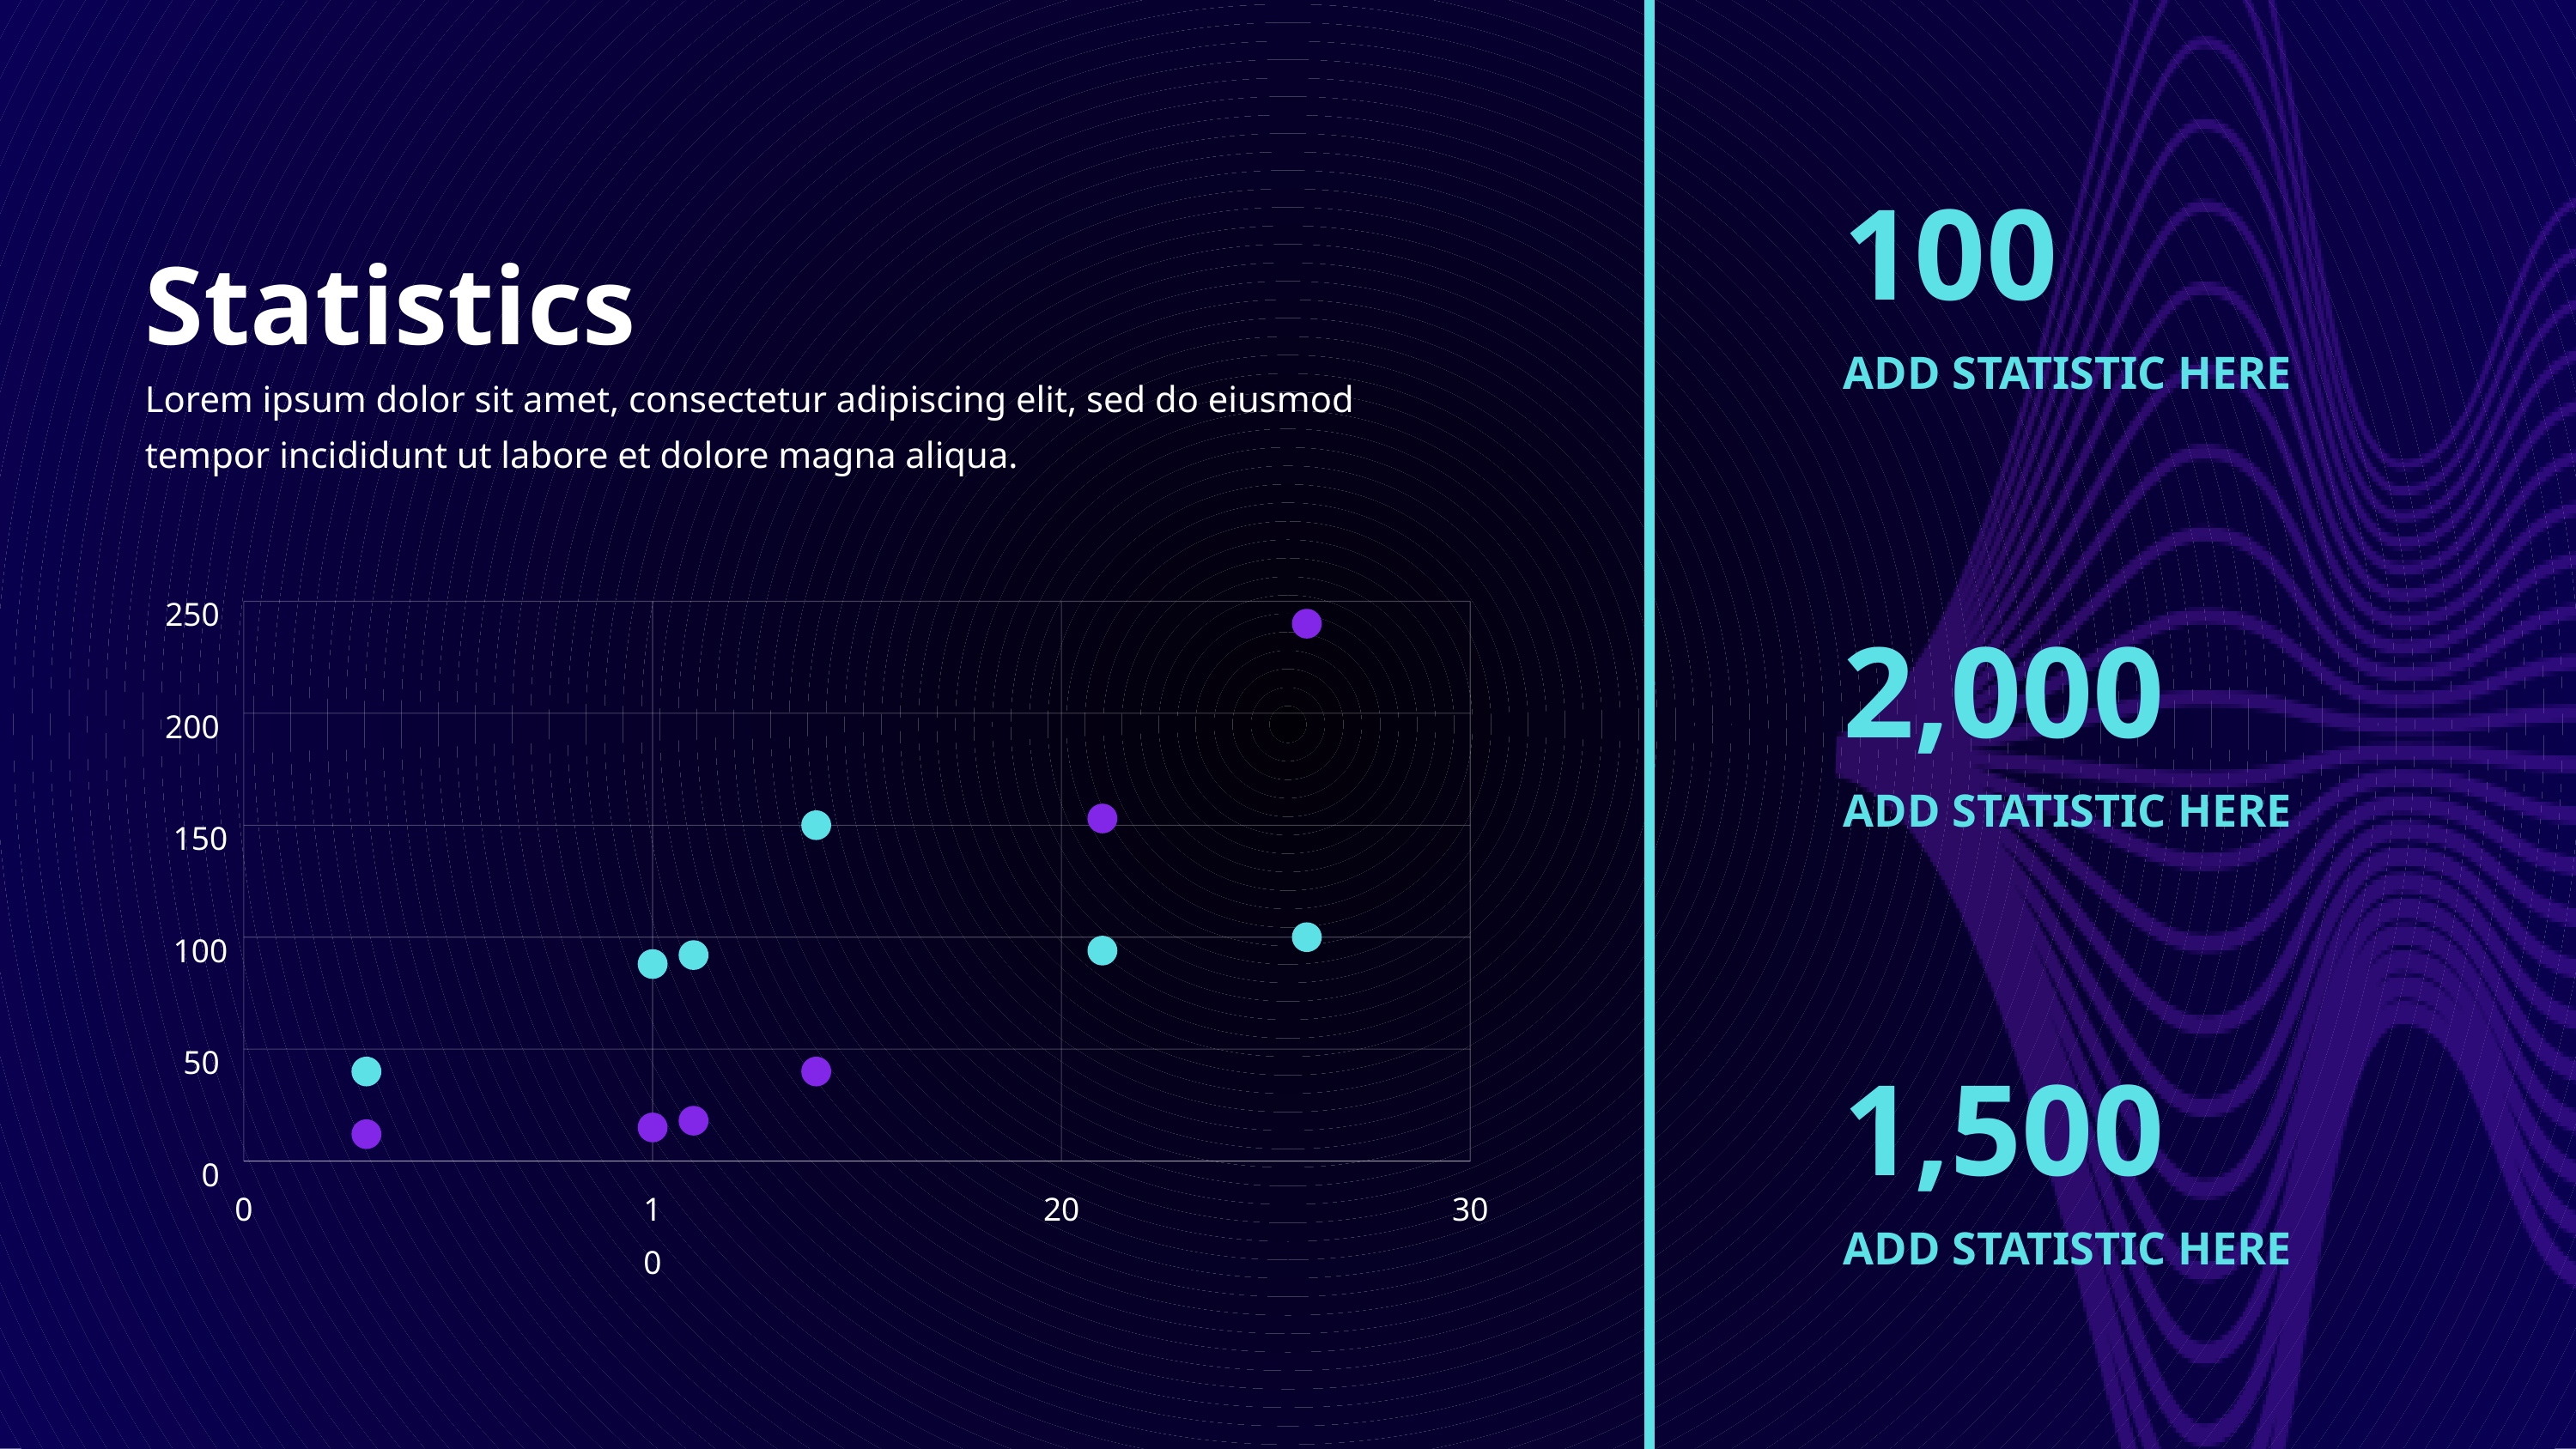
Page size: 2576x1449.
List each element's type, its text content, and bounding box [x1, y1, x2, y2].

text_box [1843, 144, 2415, 385]
text_box Lorem ipsum dolor sit amet, consectetur adipiscing elit, sed do eiusmod tempor incididunt ut labore et dolore magna aliqua. [144, 364, 1435, 476]
text_box [1813, 0, 2576, 1449]
text_box Statistics [144, 211, 1289, 364]
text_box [159, 579, 1491, 1215]
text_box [1843, 1020, 2415, 1260]
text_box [1843, 582, 2415, 822]
